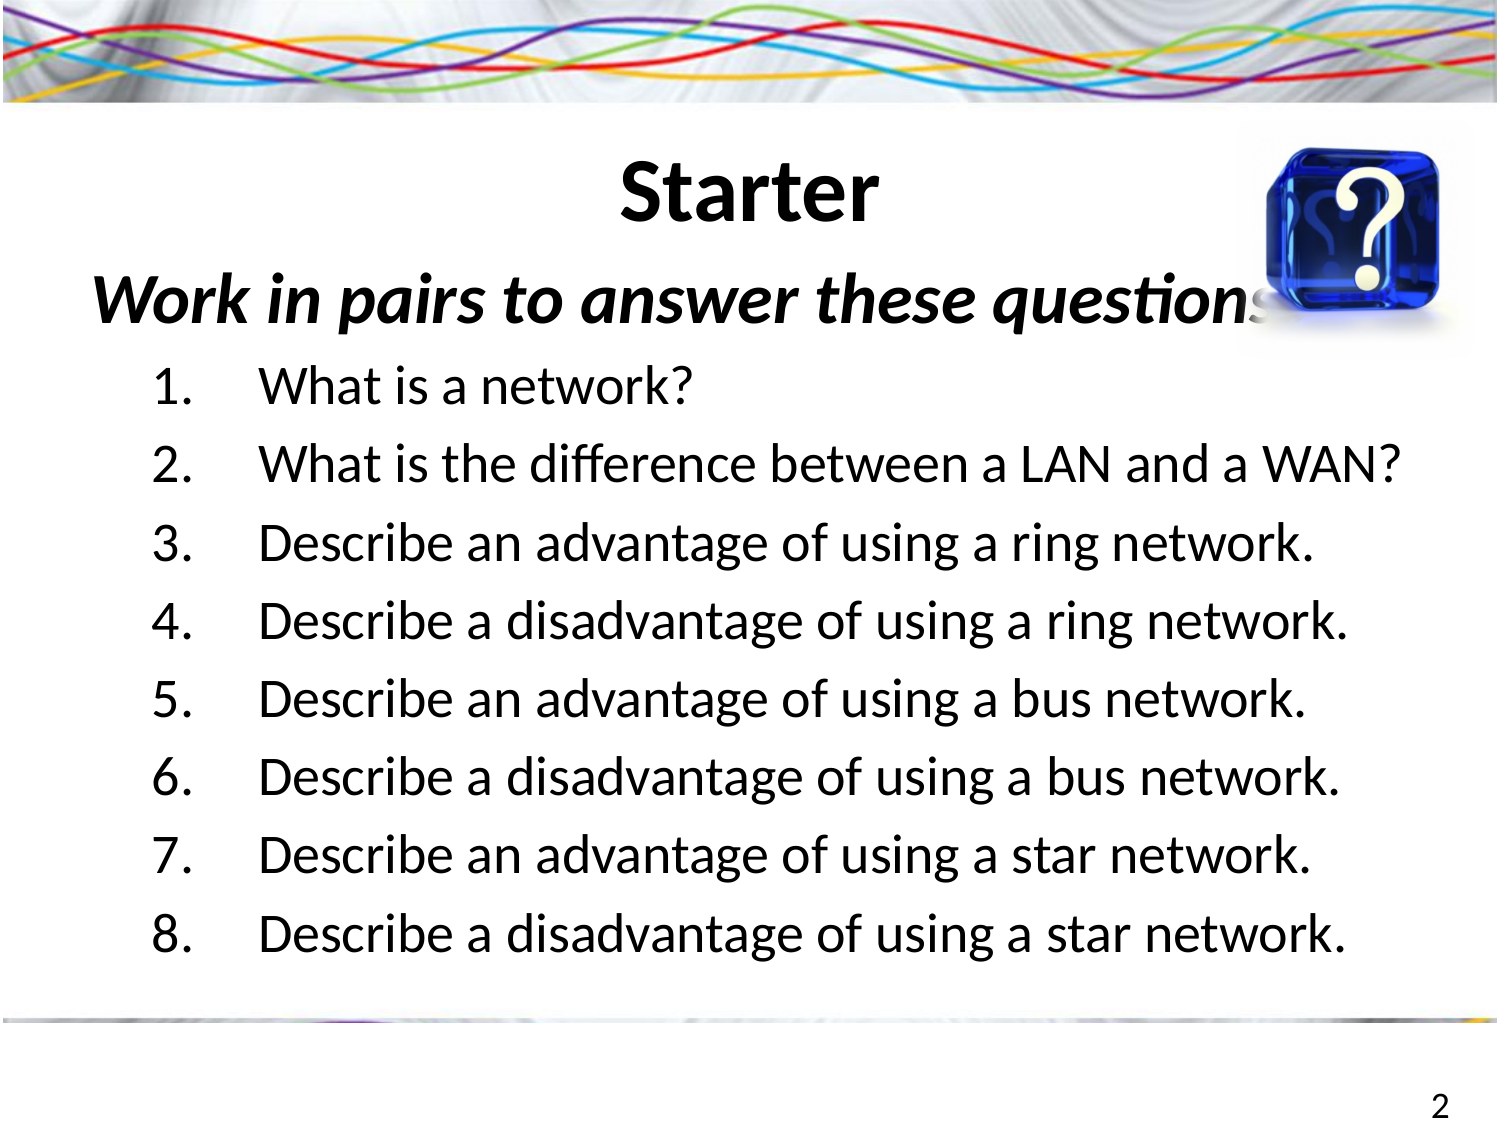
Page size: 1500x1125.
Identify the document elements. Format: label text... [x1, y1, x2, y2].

slide_number 2 [1352, 1074, 1465, 1125]
list Work in pairs to answer these questions: What is a network? What is the difference between a LAN and a WAN? Describe an advantage of using a ring network. Describe a disadvantage of using a ring network. Describe an advantage of using a bus network. Describe a disadvantage of using a bus network. Describe an advantage of using a star network. Describe a disadvantage of using a star network. [75, 243, 1425, 986]
title Starter [75, 113, 1425, 243]
picture [3, 0, 1497, 1023]
